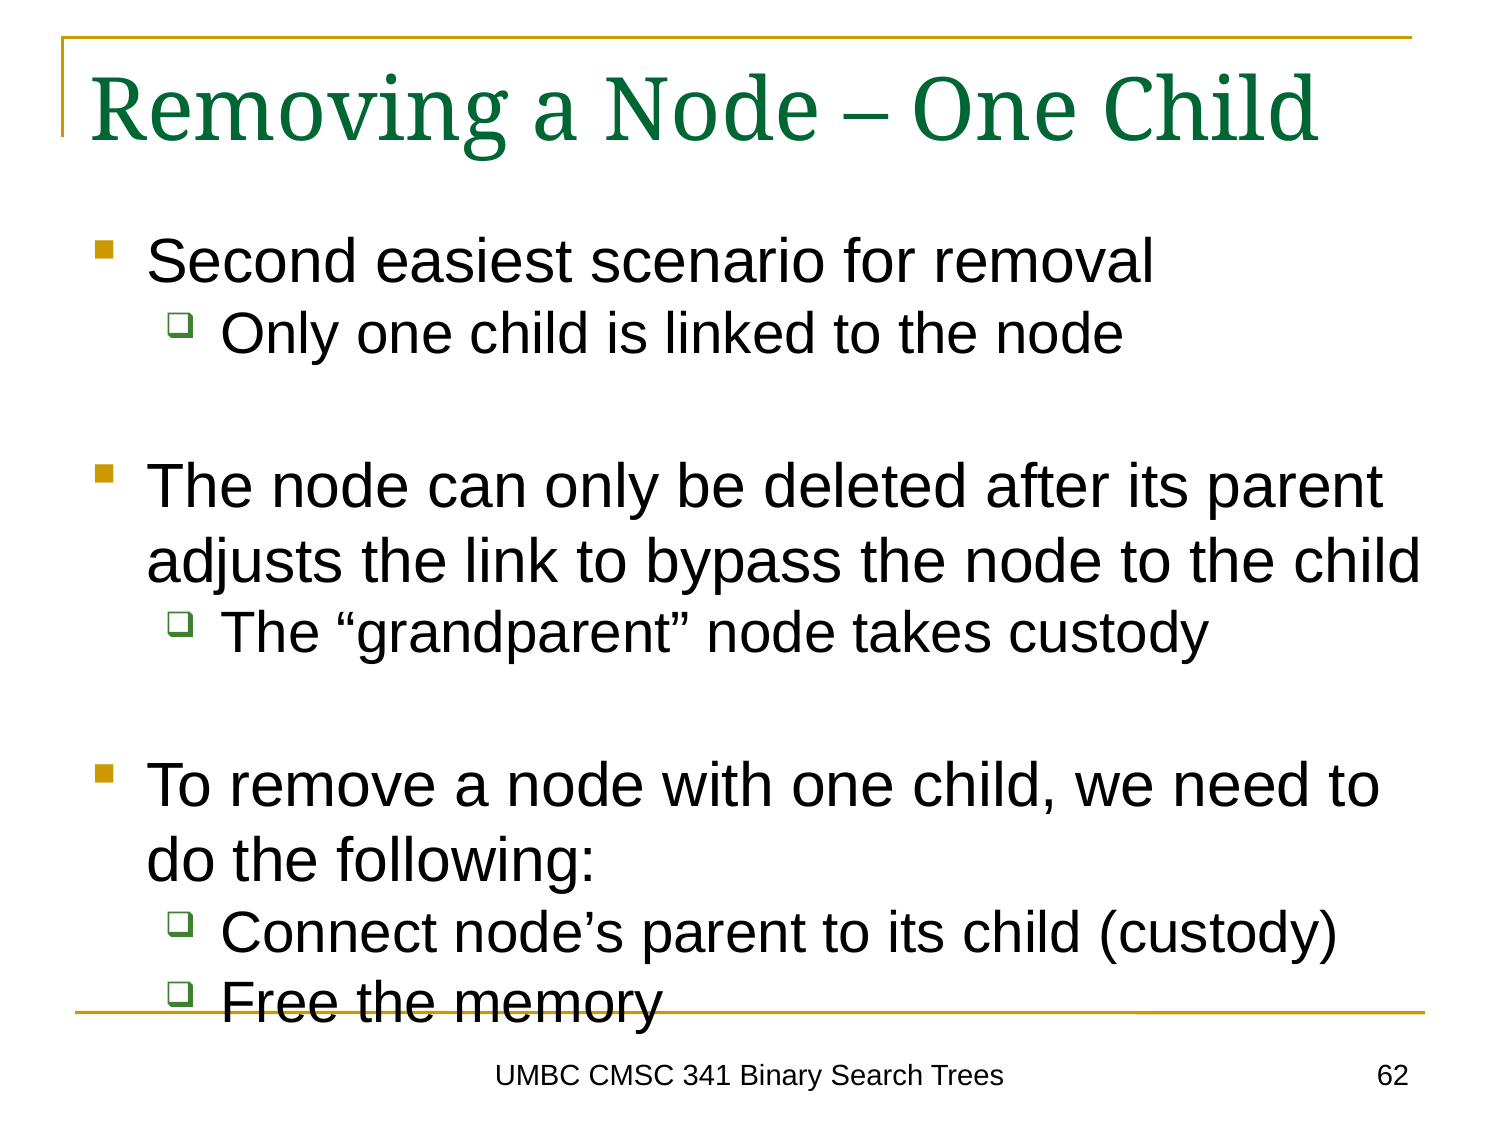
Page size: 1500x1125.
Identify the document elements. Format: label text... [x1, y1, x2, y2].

title Removing a Node – One Child [75, 45, 1425, 212]
slide_number 62 [1074, 1023, 1425, 1099]
list Second easiest scenario for removal Only one child is linked to the node The node can only be deleted after its parent adjusts the link to bypass the node to the child The “grandparent” node takes custody To remove a node with one child, we need to do the following: Connect node’s parent to its child (custody) Free the memory [75, 212, 1463, 1005]
footer UMBC CMSC 341 Binary Search Trees [262, 1024, 1238, 1100]
